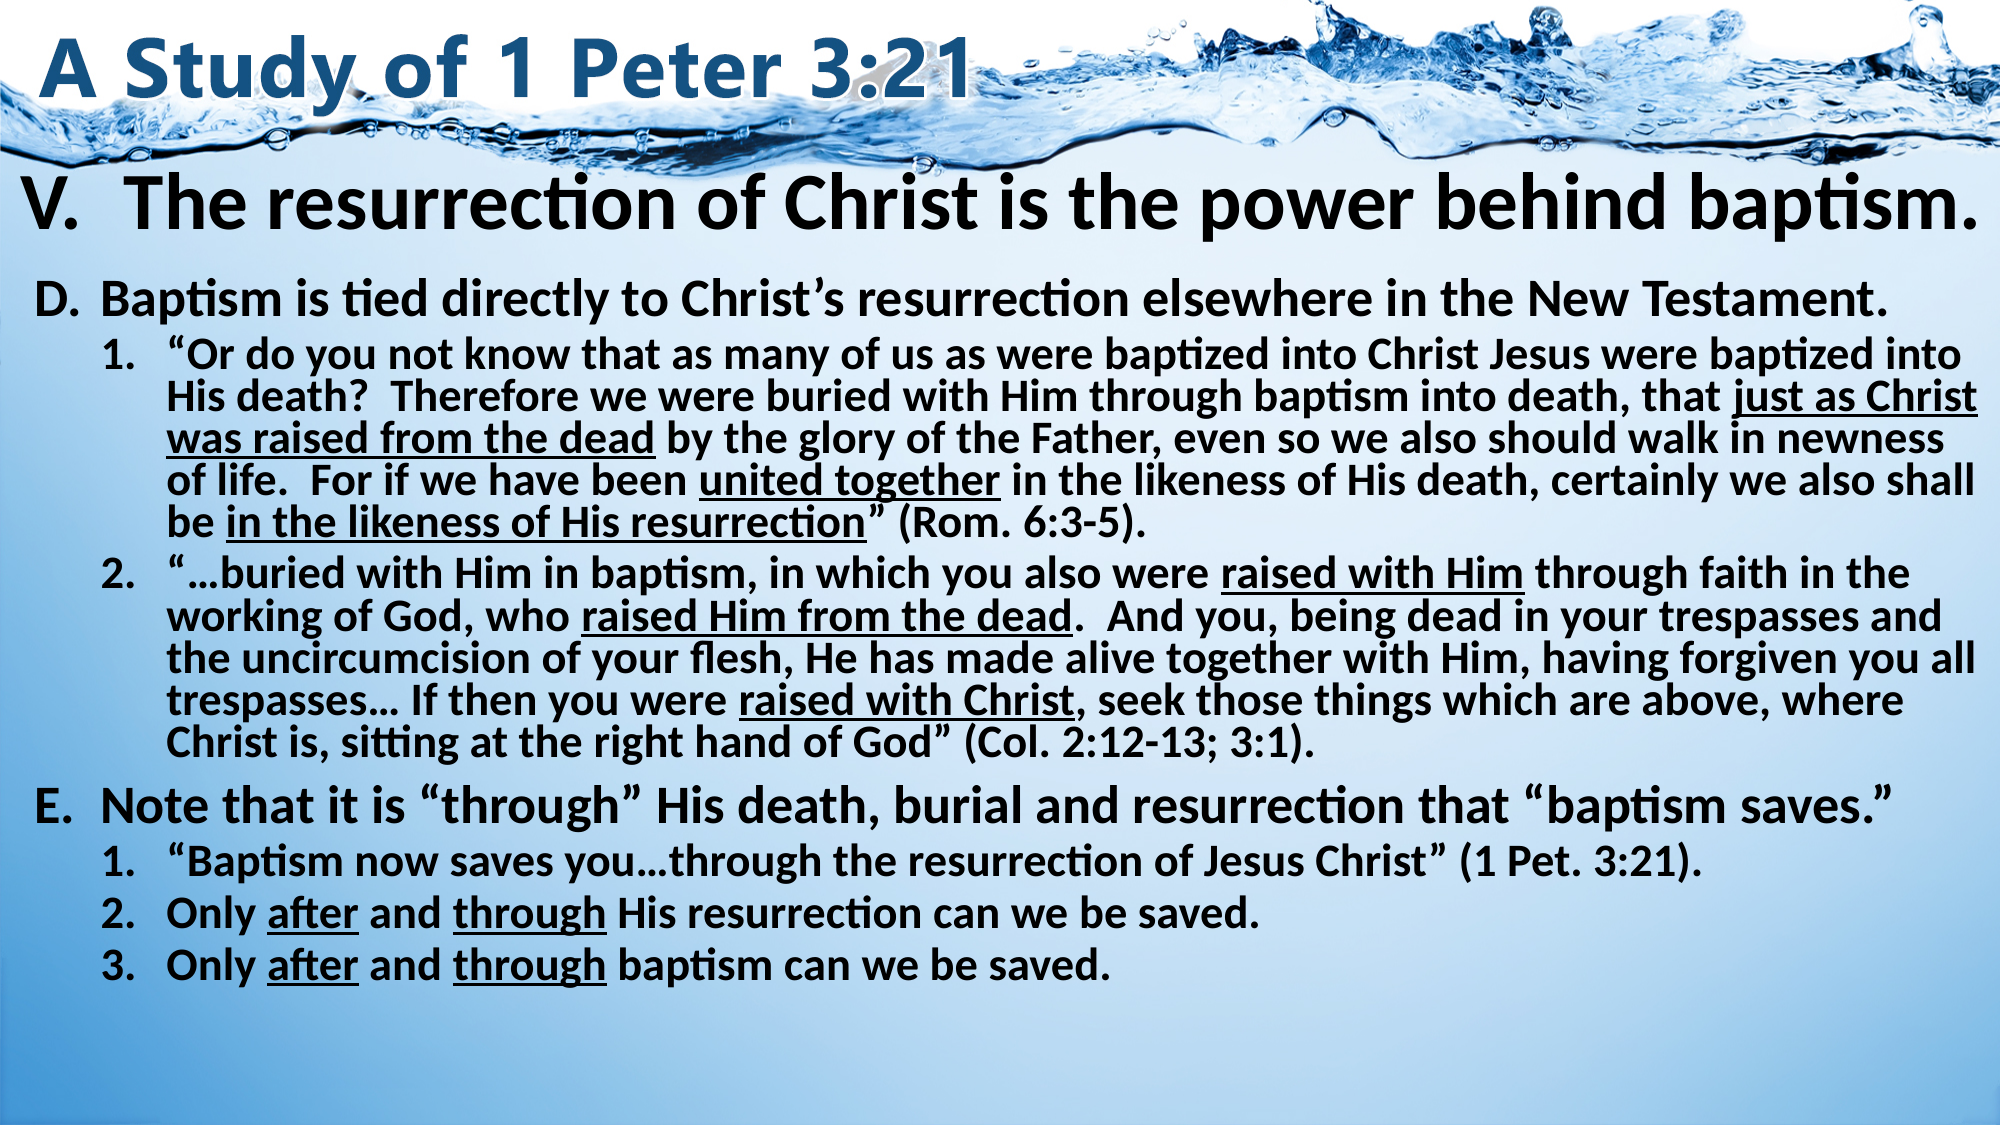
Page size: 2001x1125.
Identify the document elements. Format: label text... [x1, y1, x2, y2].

picture [0, 0, 2000, 1125]
list Baptism is tied directly to Christ’s resurrection elsewhere in the New Testament. “Or do you not know that as many of us as were baptized into Christ Jesus were baptized into His death? Therefore we were buried with Him through baptism into death, that just as Christ was raised from the dead by the glory of the Father, even so we also should walk in newness of life. For if we have been united together in the likeness of His death, certainly we also shall be in the likeness of His resurrection” (Rom. 6:3-5). “…buried with Him in baptism, in which you also were raised with Him through faith in the working of God, who raised Him from the dead. And you, being dead in your trespasses and the uncircumcision of your flesh, He has made alive together with Him, having forgiven you all trespasses… If then you were raised with Christ, seek those things which are above, where Christ is, sitting at the right hand of God” (Col. 2:12-13; 3:1). Note that it is “through” His death, burial and resurrection that “baptism saves.” “Baptism now saves you…through the resurrection of Jesus Christ” (1 Pet. 3:21). Only after and through His resurrection can we be saved. Only after and through baptism can we be saved. [19, 269, 2000, 1125]
title V. The resurrection of Christ is the power behind baptism. [5, 163, 2000, 270]
